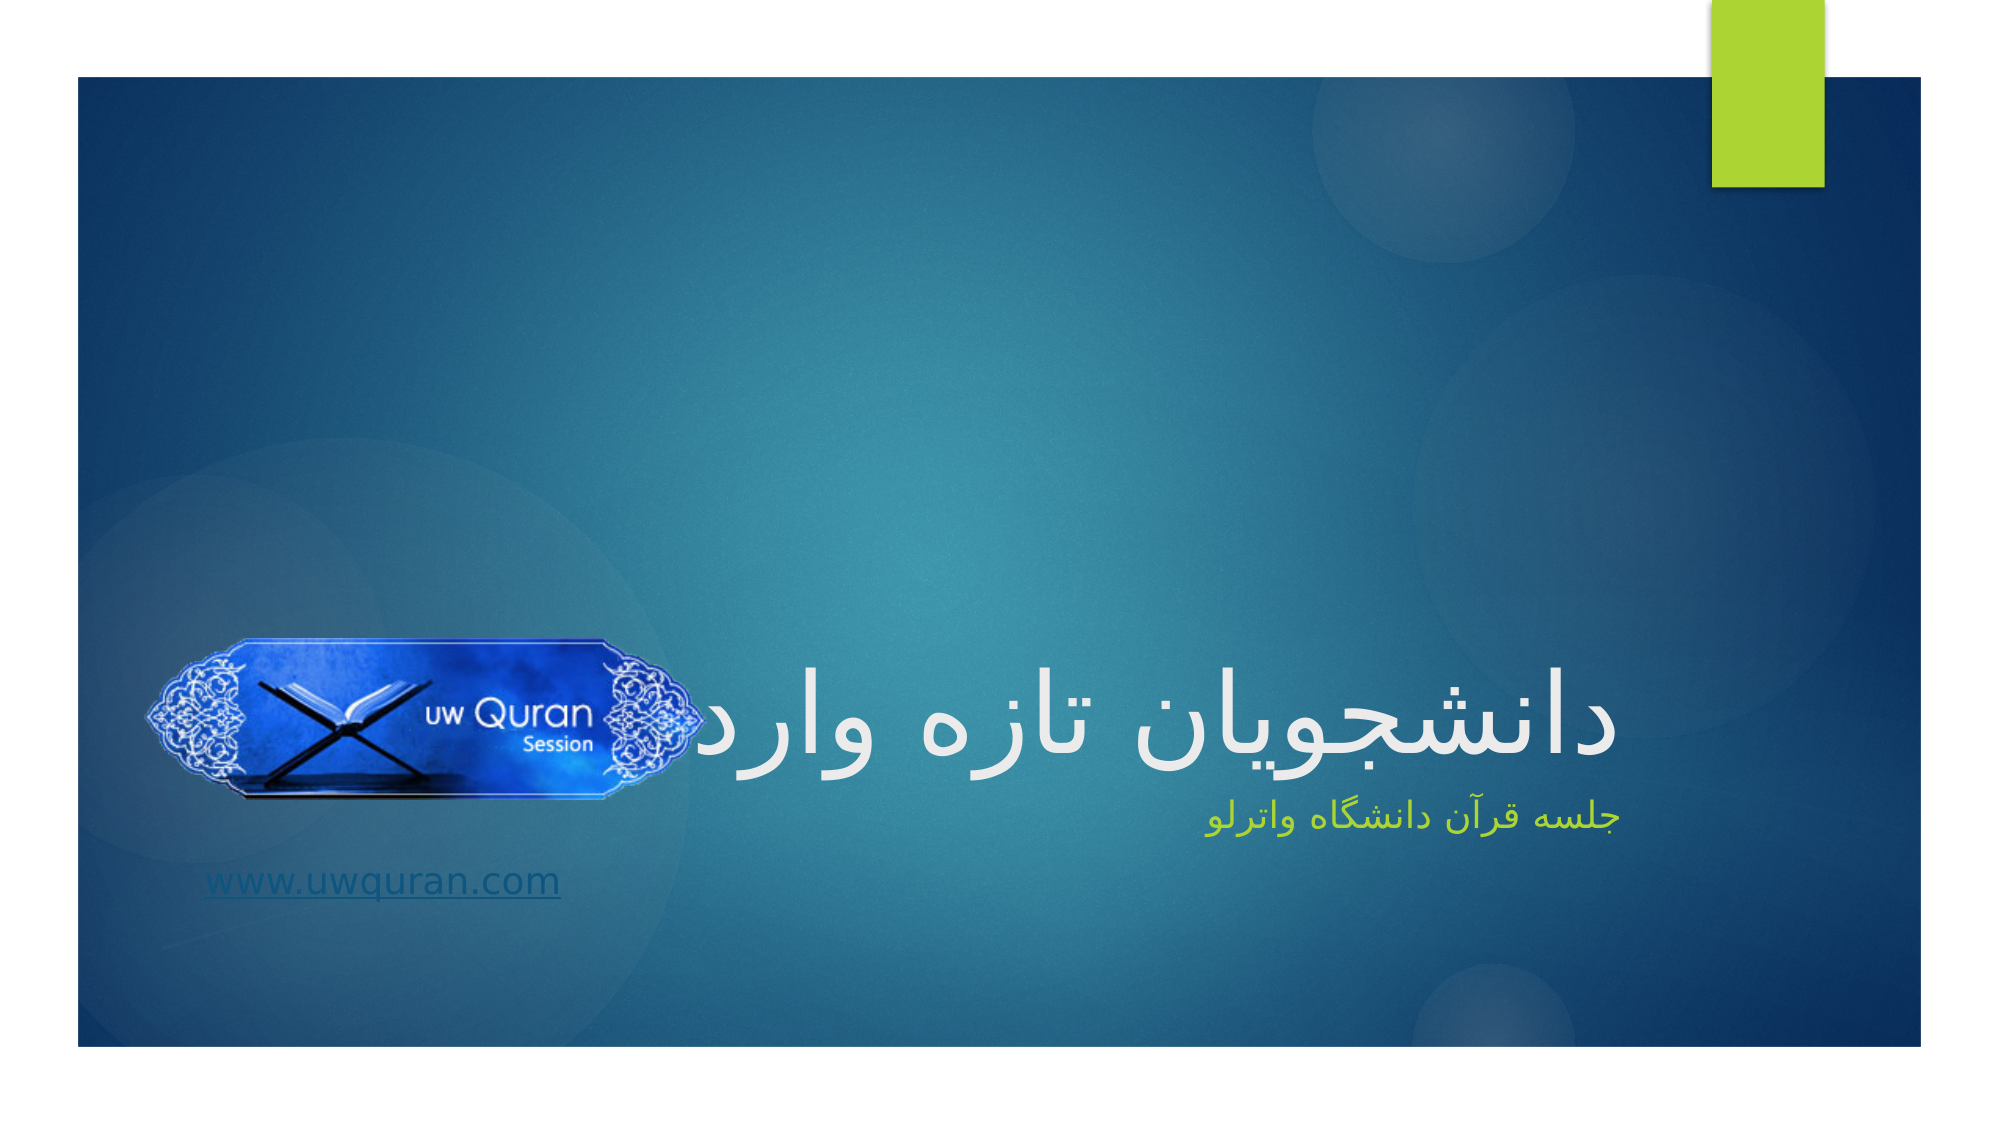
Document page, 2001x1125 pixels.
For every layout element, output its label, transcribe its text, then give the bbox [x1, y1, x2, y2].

title دانشجویان تازه وارد [189, 344, 1638, 783]
subtitle جلسه قرآن دانشگاه واترلو www.uwquran.com [189, 783, 1638, 925]
picture [143, 638, 707, 800]
